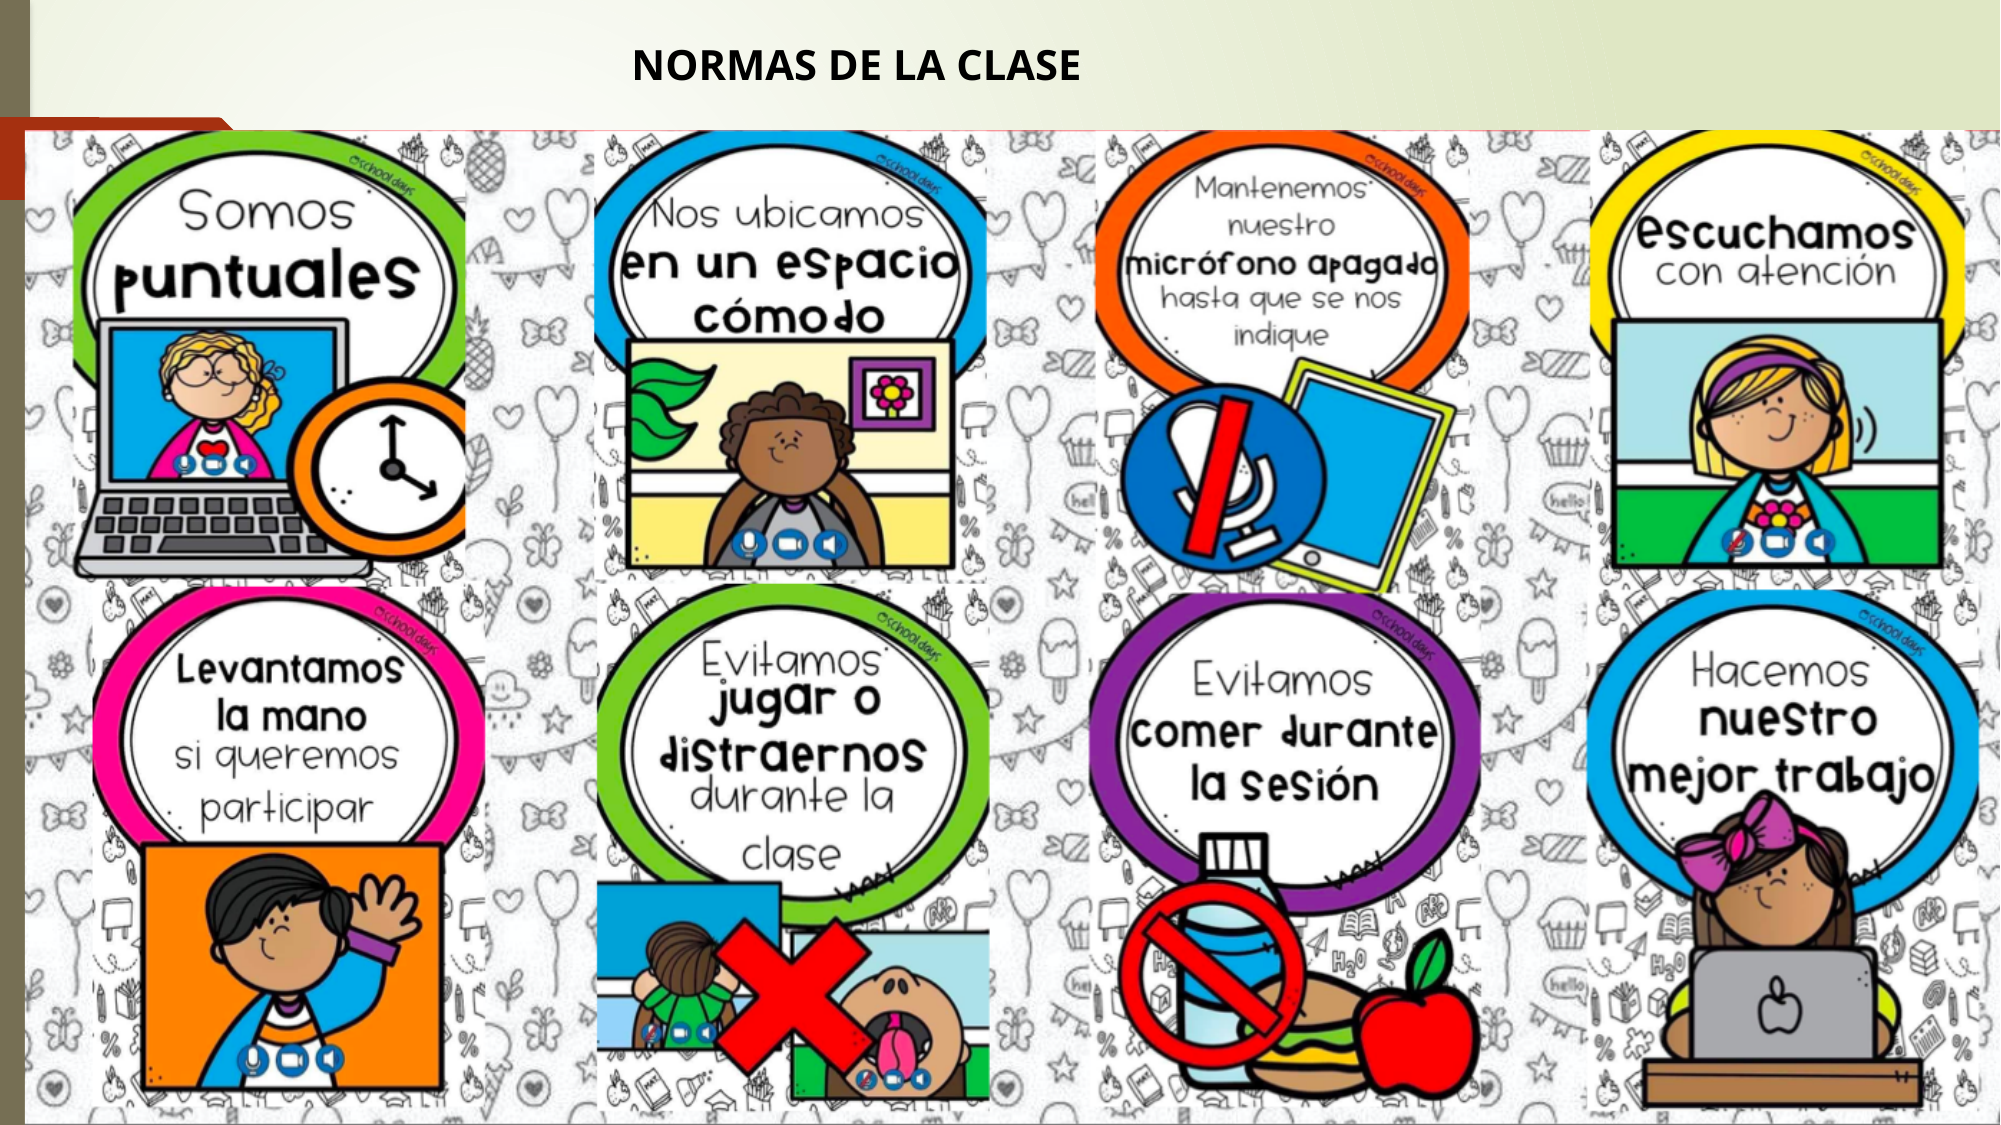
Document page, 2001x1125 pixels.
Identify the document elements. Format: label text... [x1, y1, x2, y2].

text_box NORMAS DE LA CLASE [616, 31, 1107, 96]
picture [24, 129, 2000, 1125]
